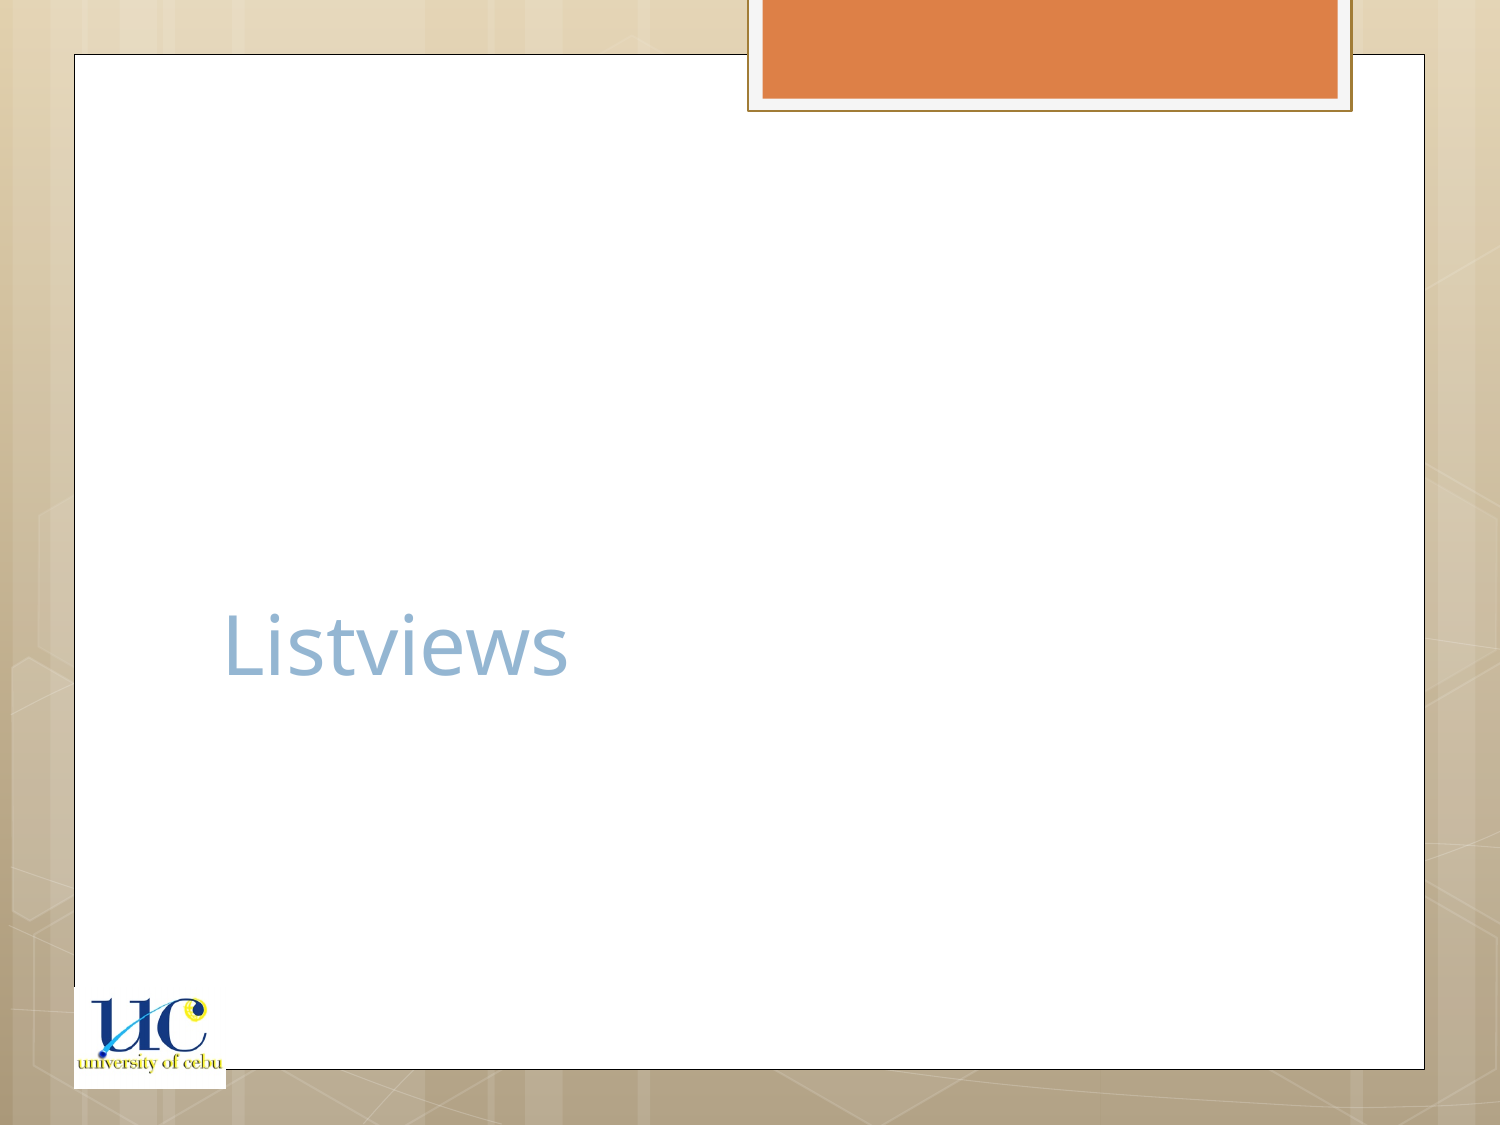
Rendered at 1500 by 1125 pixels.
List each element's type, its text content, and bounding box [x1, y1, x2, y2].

title Listviews [206, 475, 1296, 700]
picture [74, 987, 226, 1089]
